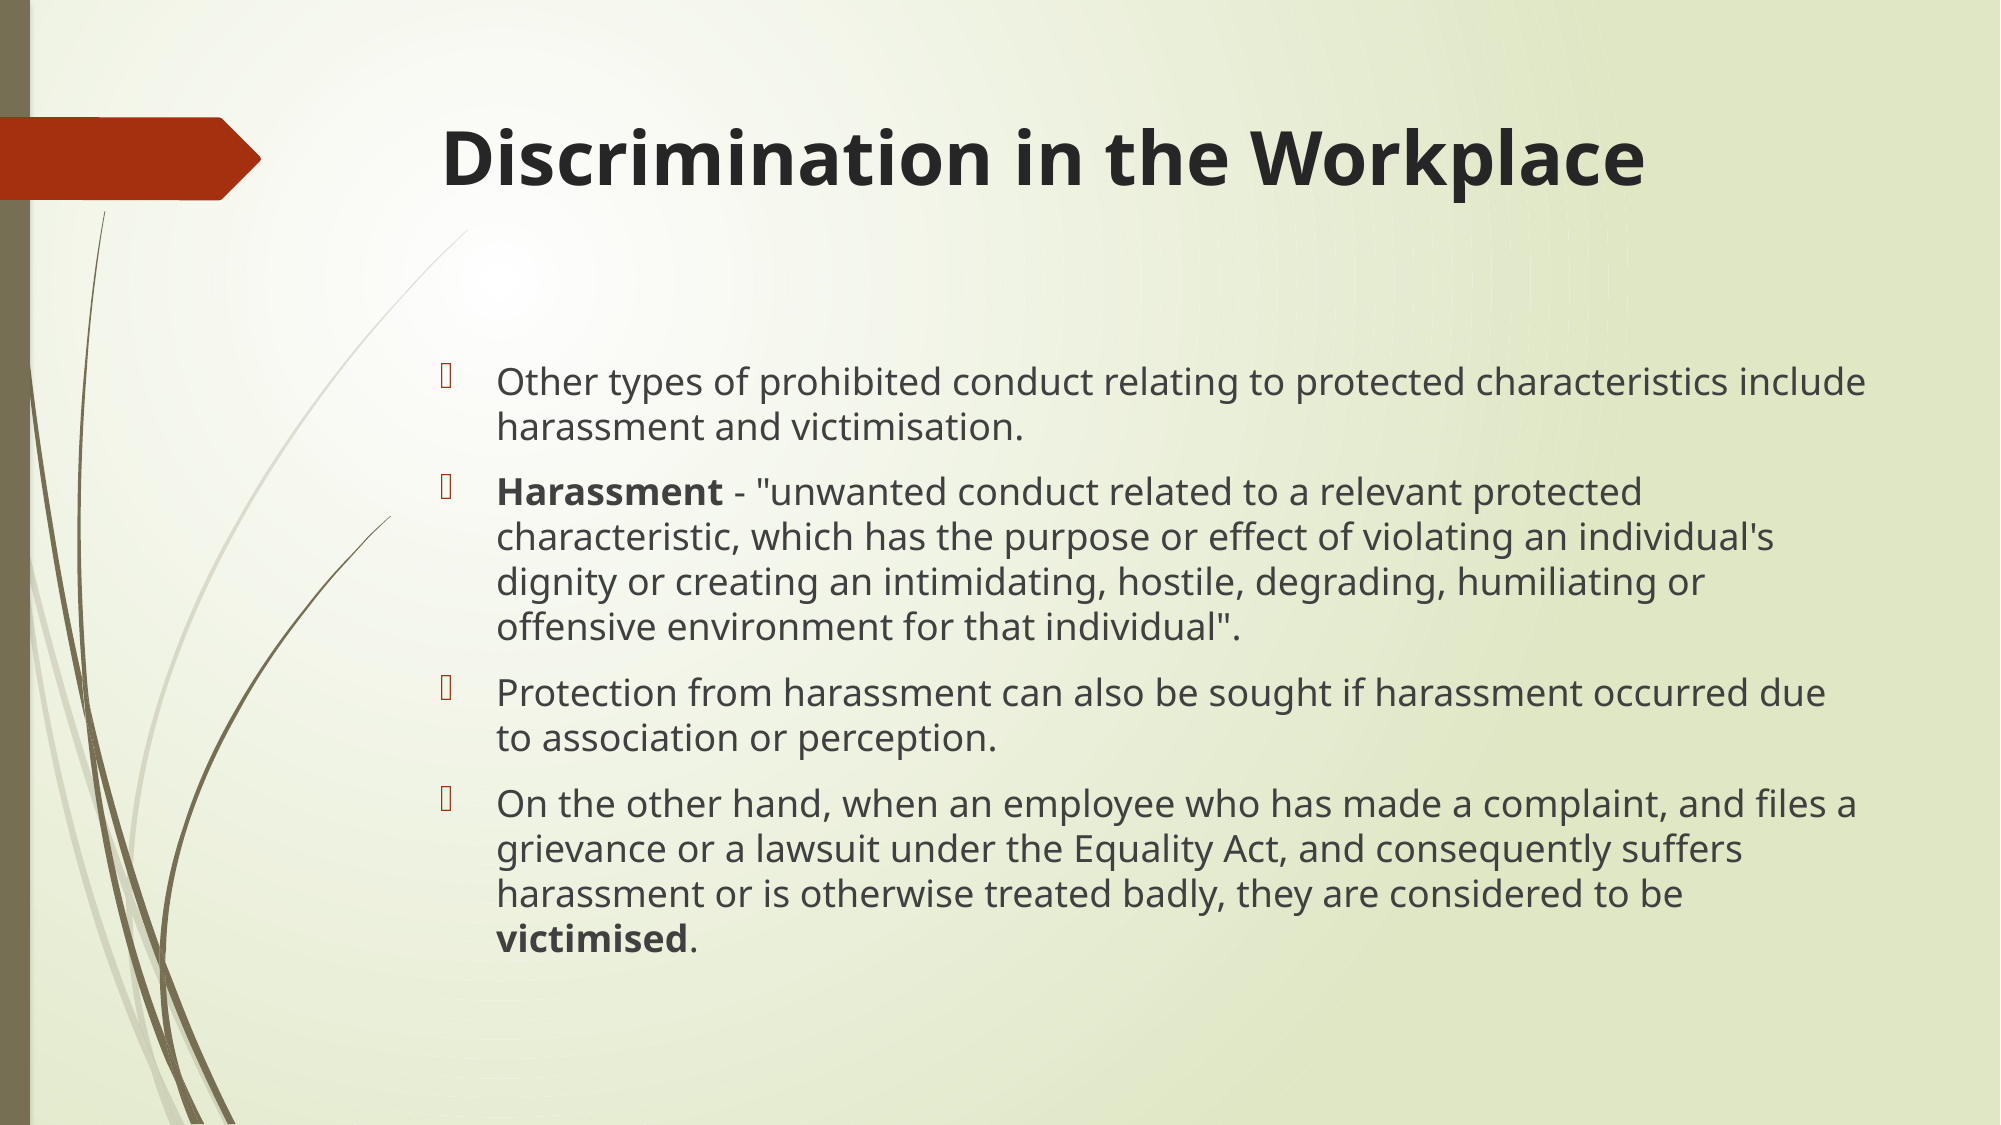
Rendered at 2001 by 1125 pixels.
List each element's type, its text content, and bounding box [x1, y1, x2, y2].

title Discrimination in the Workplace [425, 102, 1888, 313]
list Other types of prohibited conduct relating to protected characteristics include harassment and victimisation. Harassment - "unwanted conduct related to a relevant protected characteristic, which has the purpose or effect of violating an individual's dignity or creating an intimidating, hostile, degrading, humiliating or offensive environment for that individual". Protection from harassment can also be sought if harassment occurred due to association or perception. On the other hand, when an employee who has made a complaint, and files a grievance or a lawsuit under the Equality Act, and consequently suffers harassment or is otherwise treated badly, they are considered to be victimised. [424, 350, 1888, 970]
